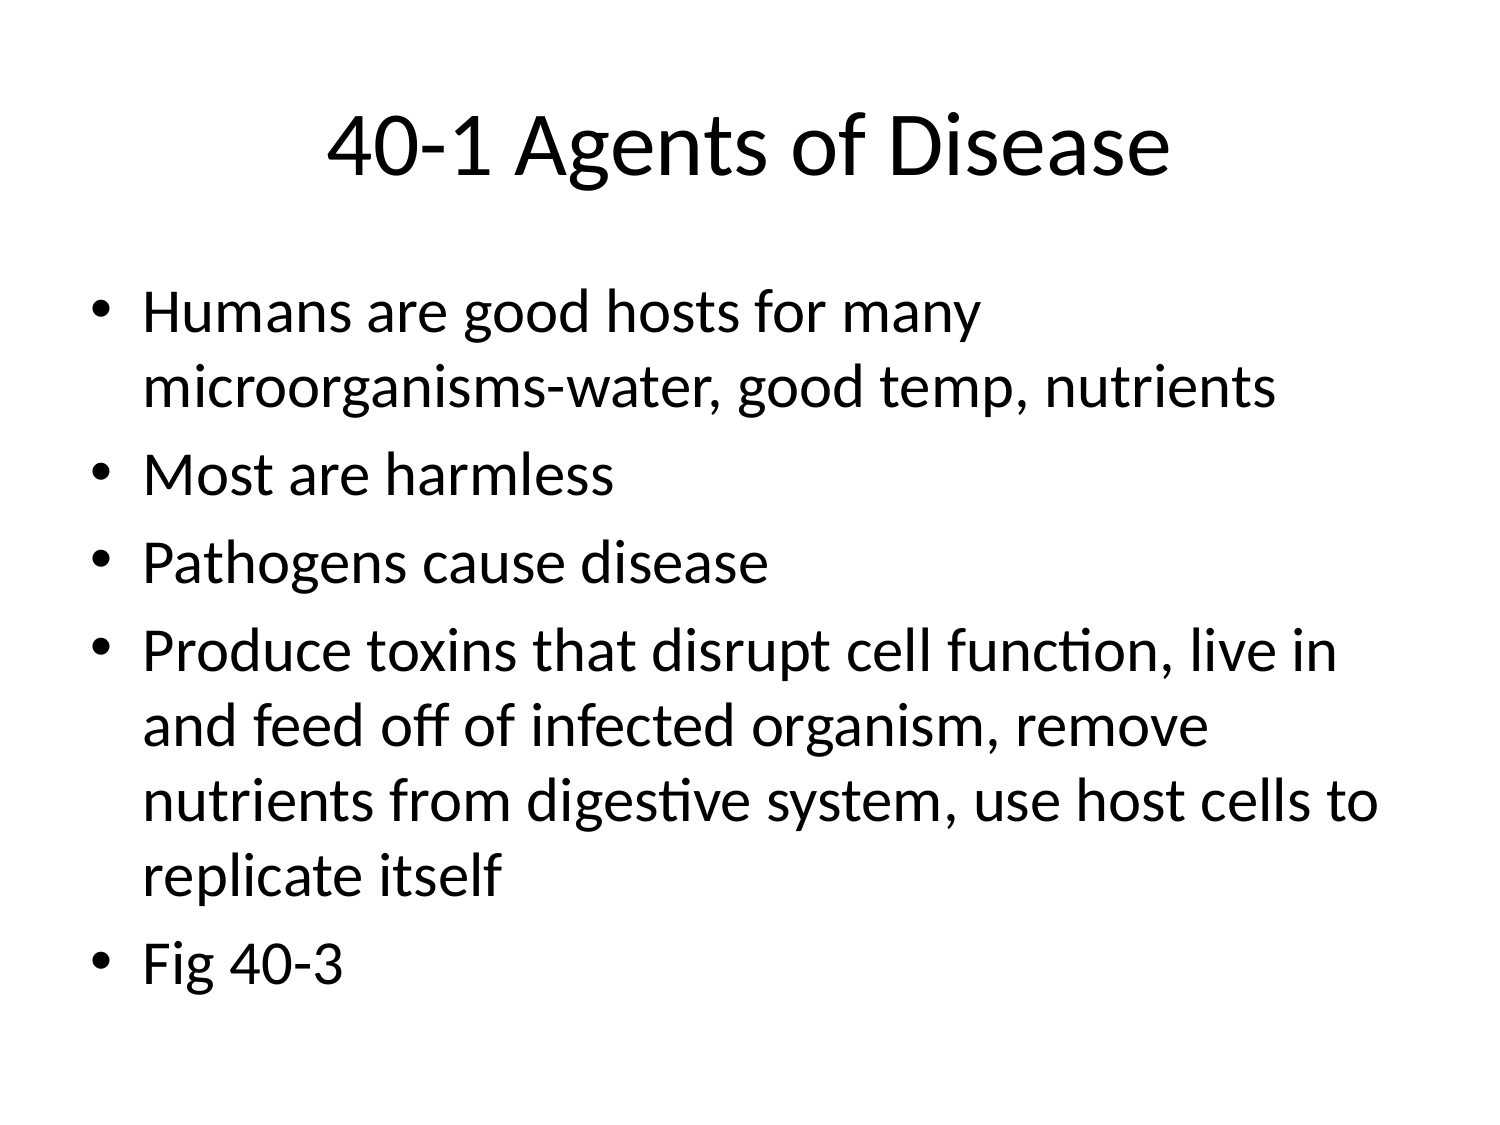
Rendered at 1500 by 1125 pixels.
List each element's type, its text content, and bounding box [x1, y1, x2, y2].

title 40-1 Agents of Disease [75, 45, 1425, 233]
list Humans are good hosts for many microorganisms-water, good temp, nutrients Most are harmless Pathogens cause disease Produce toxins that disrupt cell function, live in and feed off of infected organism, remove nutrients from digestive system, use host cells to replicate itself Fig 40-3 [75, 262, 1425, 1005]
